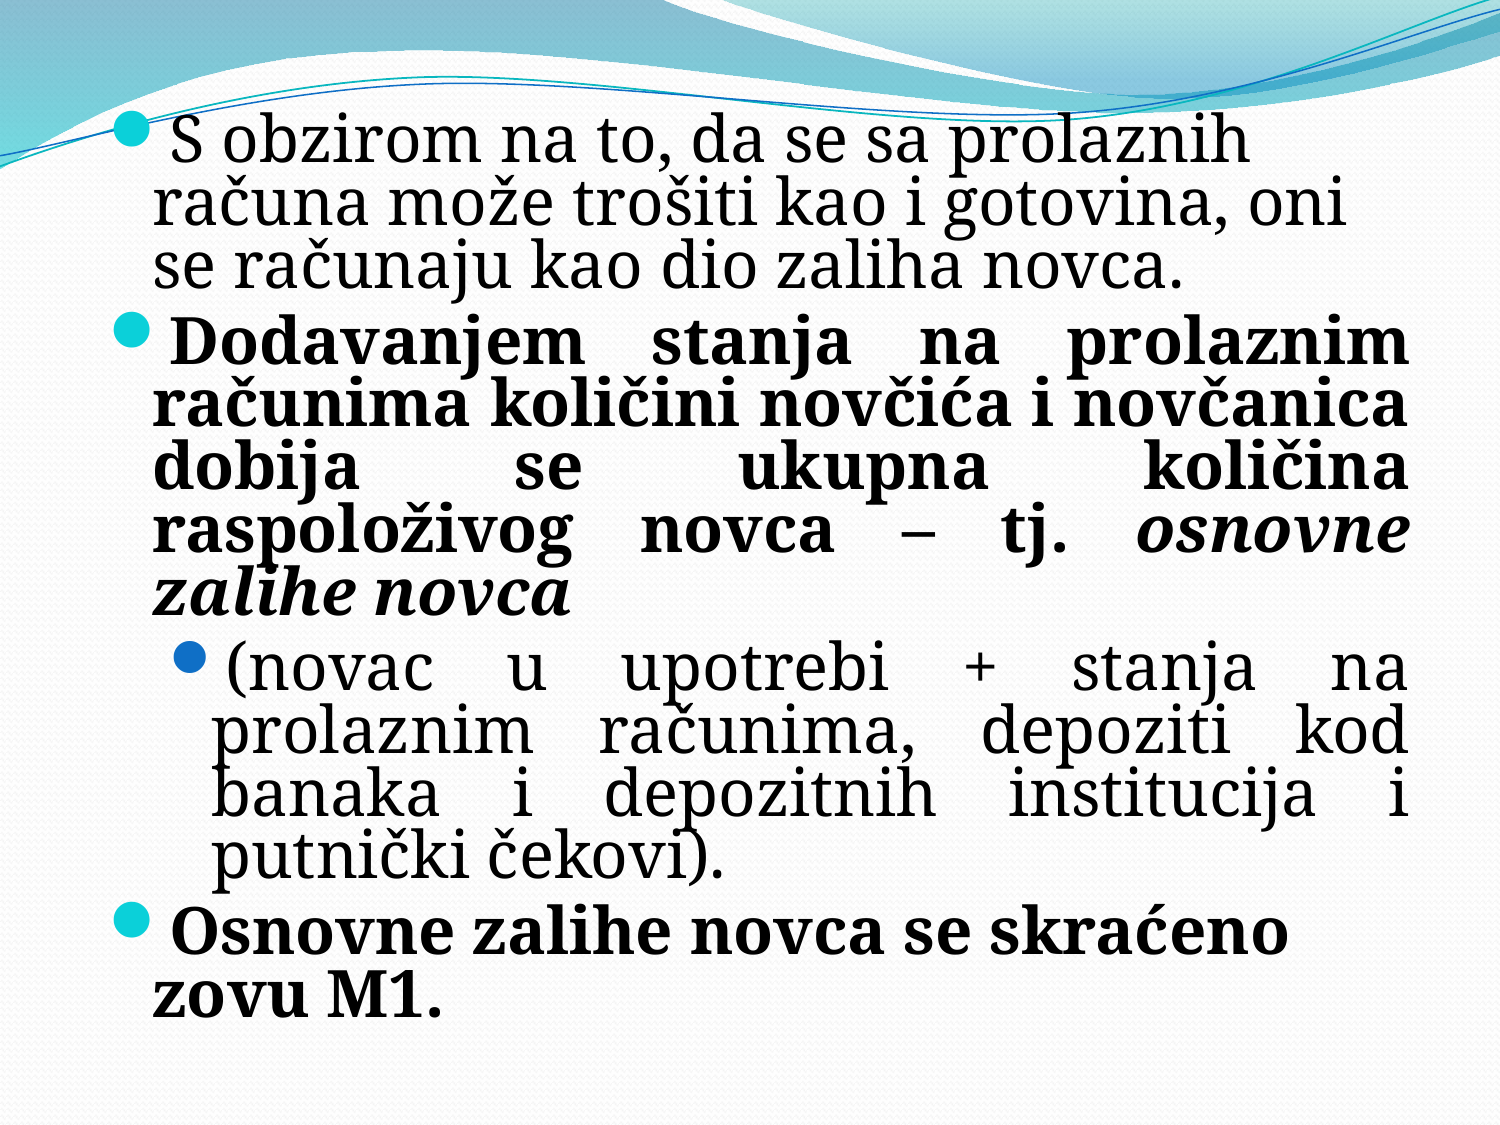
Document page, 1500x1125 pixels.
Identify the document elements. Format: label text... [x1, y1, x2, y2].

list S obzirom na to, da se sa prolaznih računa može trošiti kao i gotovina, oni se računaju kao dio zaliha novca. Dodavanjem stanja na prolaznim računima količini novčića i novčanica dobija se ukupna količina raspoloživog novca – tj. osnovne zalihe novca (novac u upotrebi + stanja na prolaznim računima, depoziti kod banaka i depozitnih institucija i putnički čekovi). Osnovne zalihe novca se skraćeno zovu M1. [93, 105, 1425, 1038]
